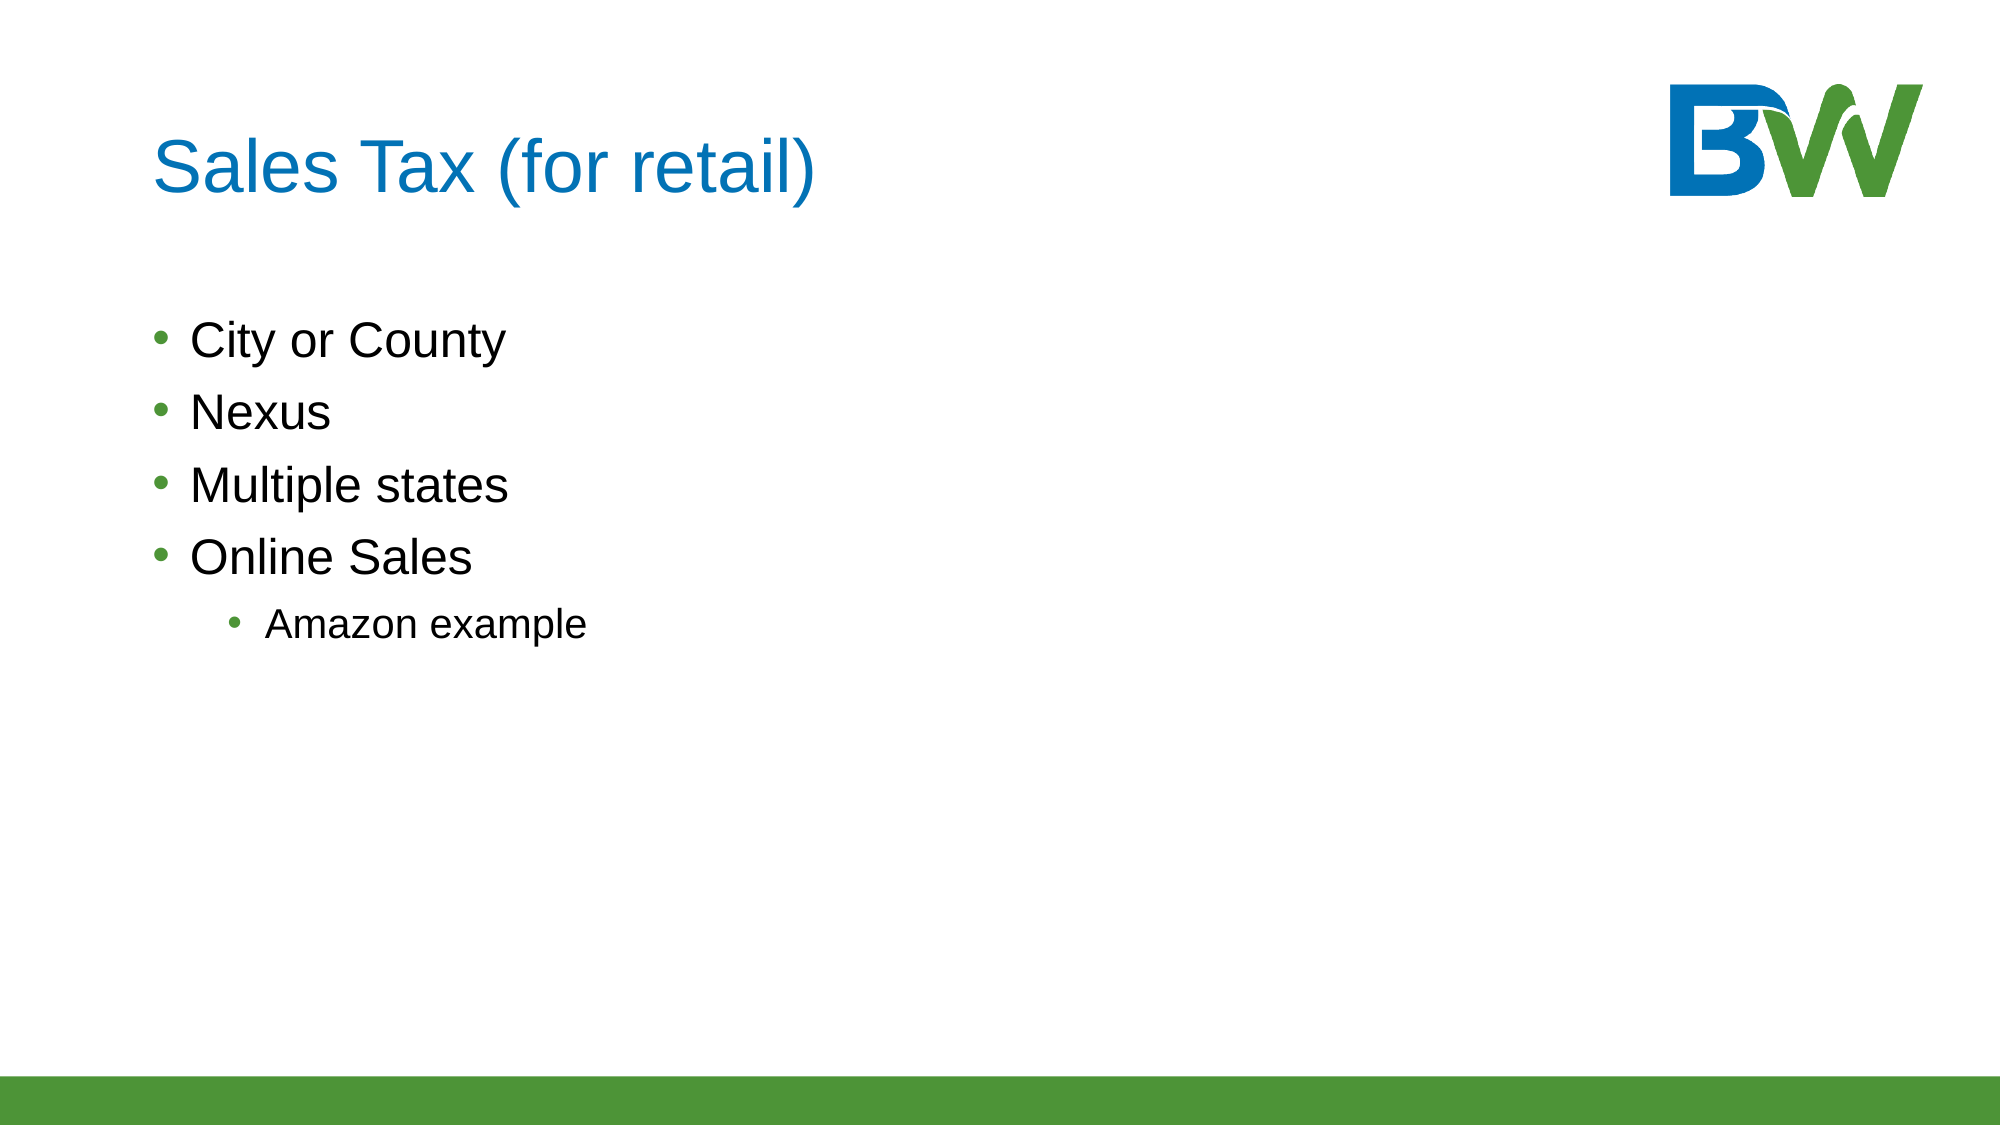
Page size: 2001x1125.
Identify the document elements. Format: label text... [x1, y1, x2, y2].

list City or County Nexus Multiple states Online Sales Amazon example [137, 299, 1863, 1014]
picture [1637, 58, 1946, 221]
title Sales Tax (for retail) [137, 59, 1863, 278]
